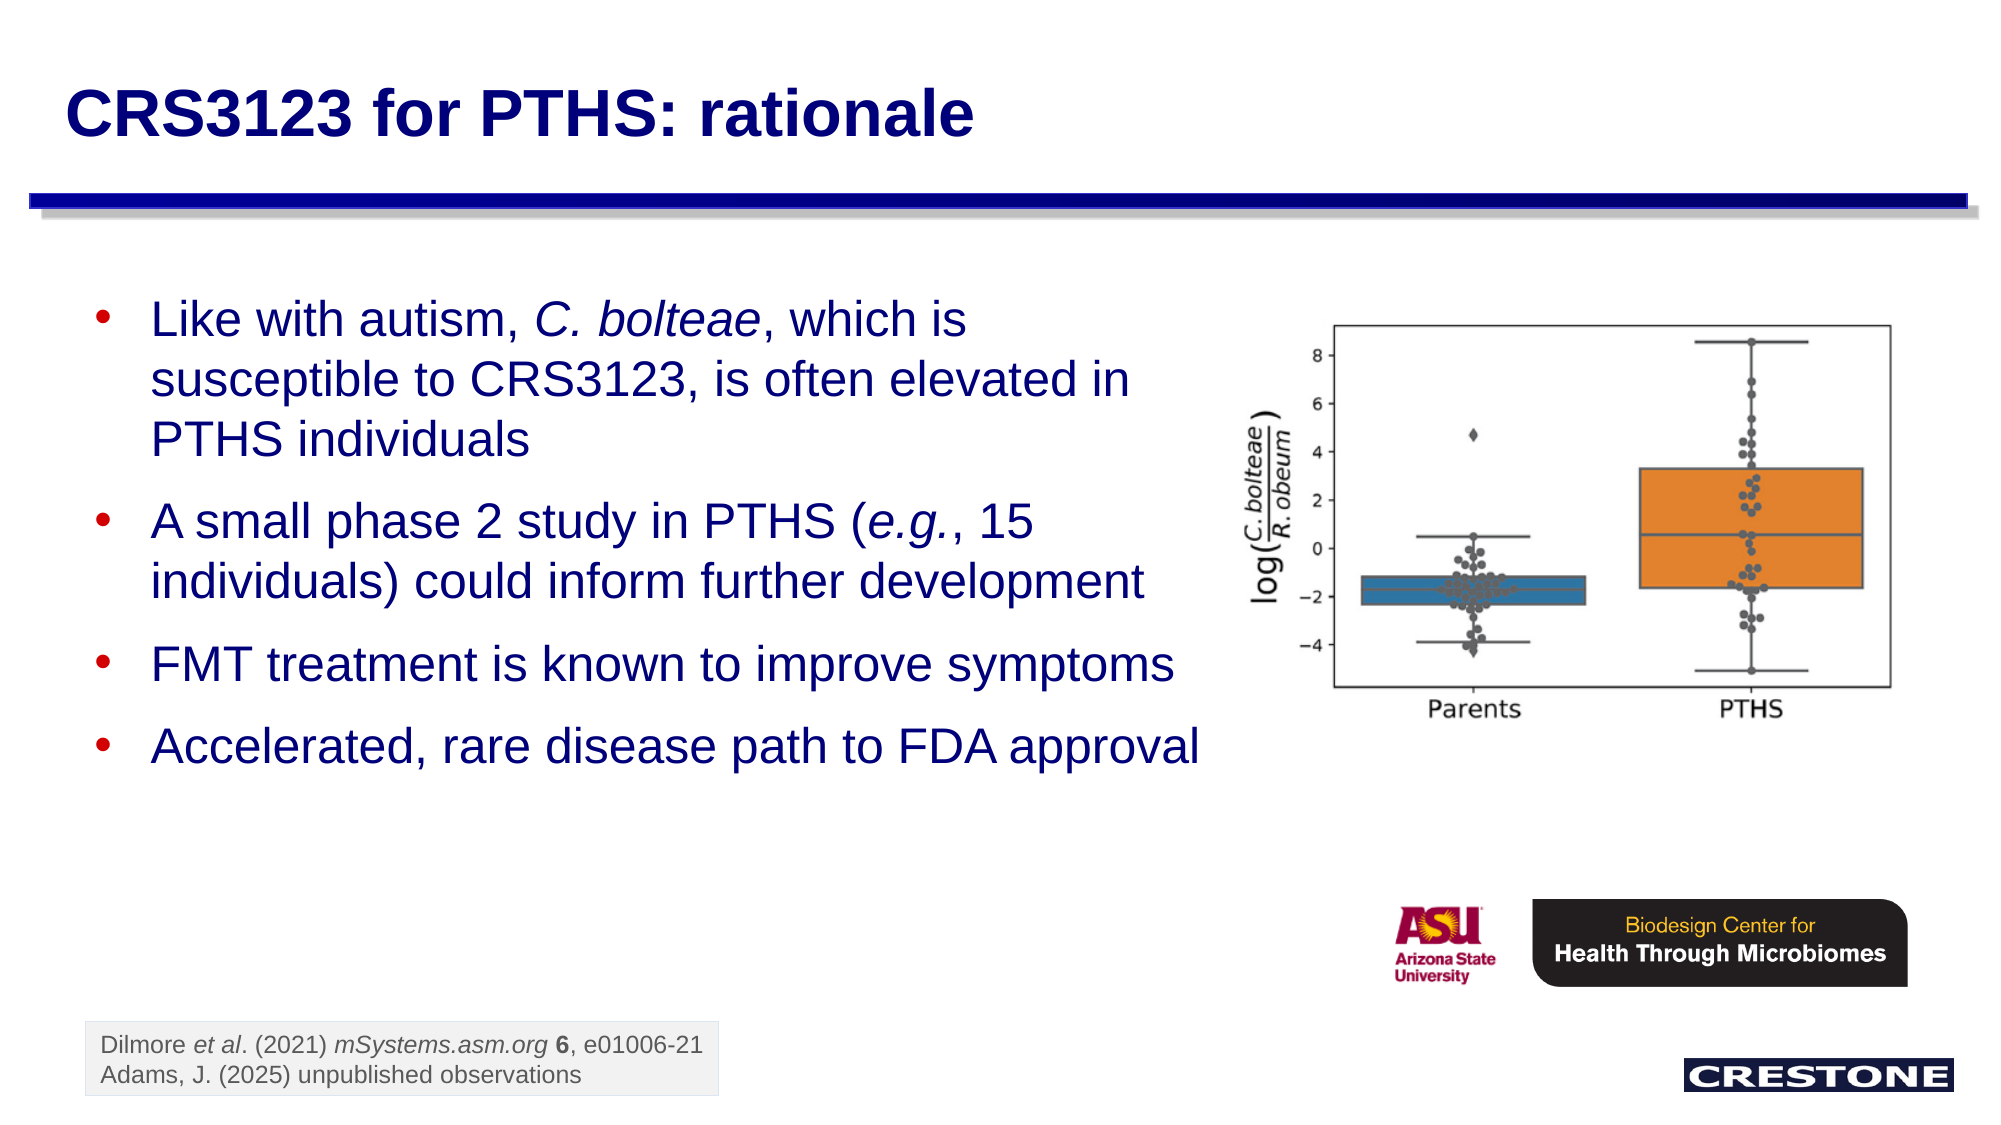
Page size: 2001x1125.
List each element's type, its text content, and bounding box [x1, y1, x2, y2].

picture [1532, 899, 1908, 988]
picture [1381, 899, 1504, 992]
picture [1684, 1058, 1954, 1092]
list Like with autism, C. bolteae, which is susceptible to CRS3123, is often elevated in PTHS individuals A small phase 2 study in PTHS (e.g., 15 individuals) could inform further development FMT treatment is known to improve symptoms Accelerated, rare disease path to FDA approval [79, 278, 1227, 1022]
text_box Dilmore et al. (2021) mSystems.asm.org 6, e01006-21 Adams, J. (2025) unpublished observations [85, 1021, 719, 1096]
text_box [1225, 255, 1926, 741]
title CRS3123 for PTHS: rationale [50, 45, 1950, 175]
